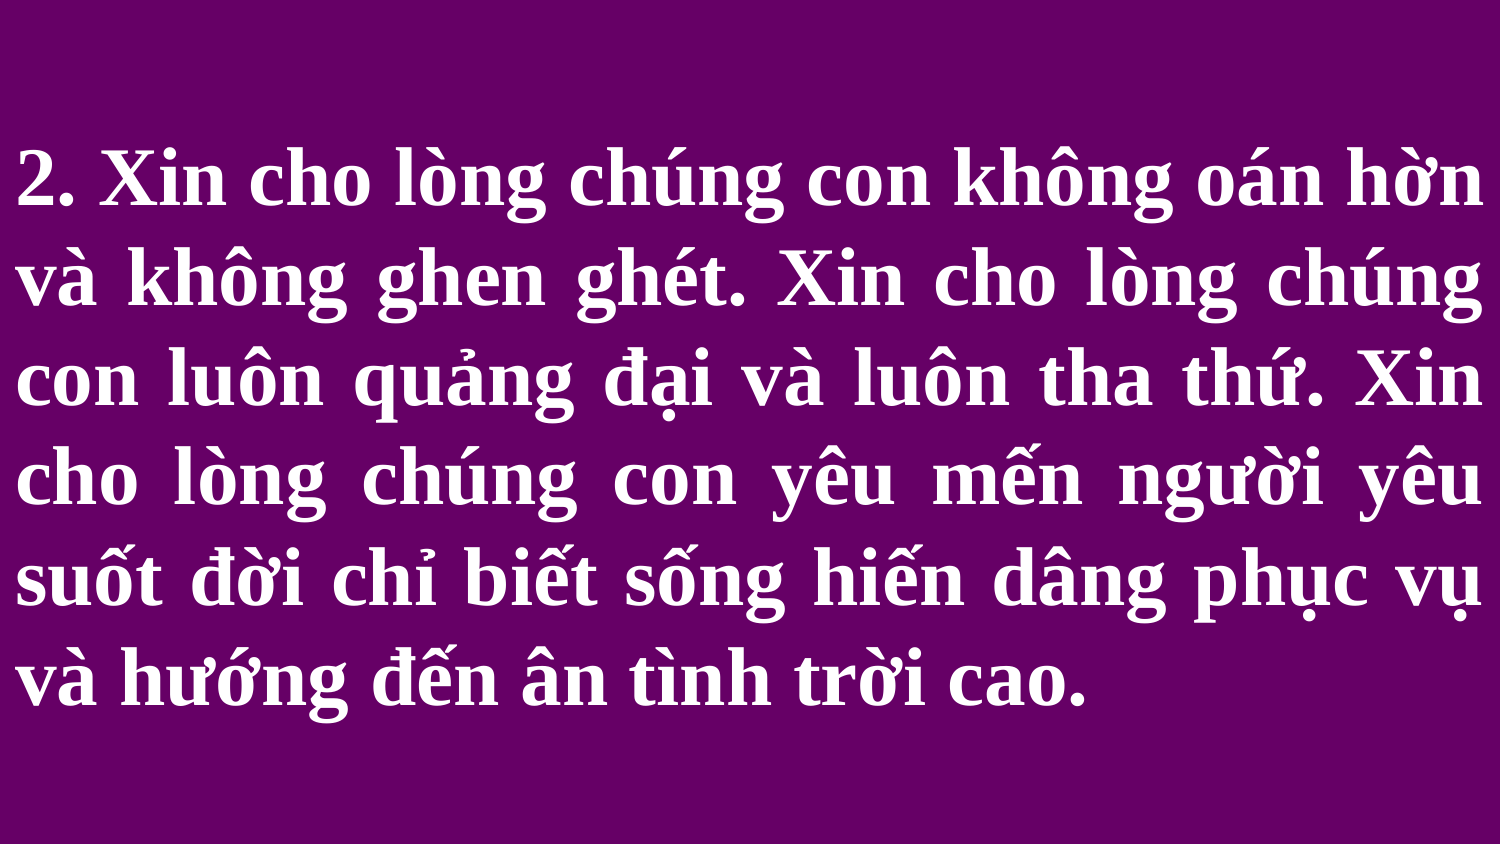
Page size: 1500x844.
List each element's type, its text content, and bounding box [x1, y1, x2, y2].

title 2. Xin cho lòng chúng con không oán hờn và không ghen ghét. Xin cho lòng chúng con luôn quảng đại và luôn tha thứ. Xin cho lòng chúng con yêu mến người yêu suốt đời chỉ biết sống hiến dâng phục vụ và hướng đến ân tình trời cao. [0, 0, 1500, 844]
